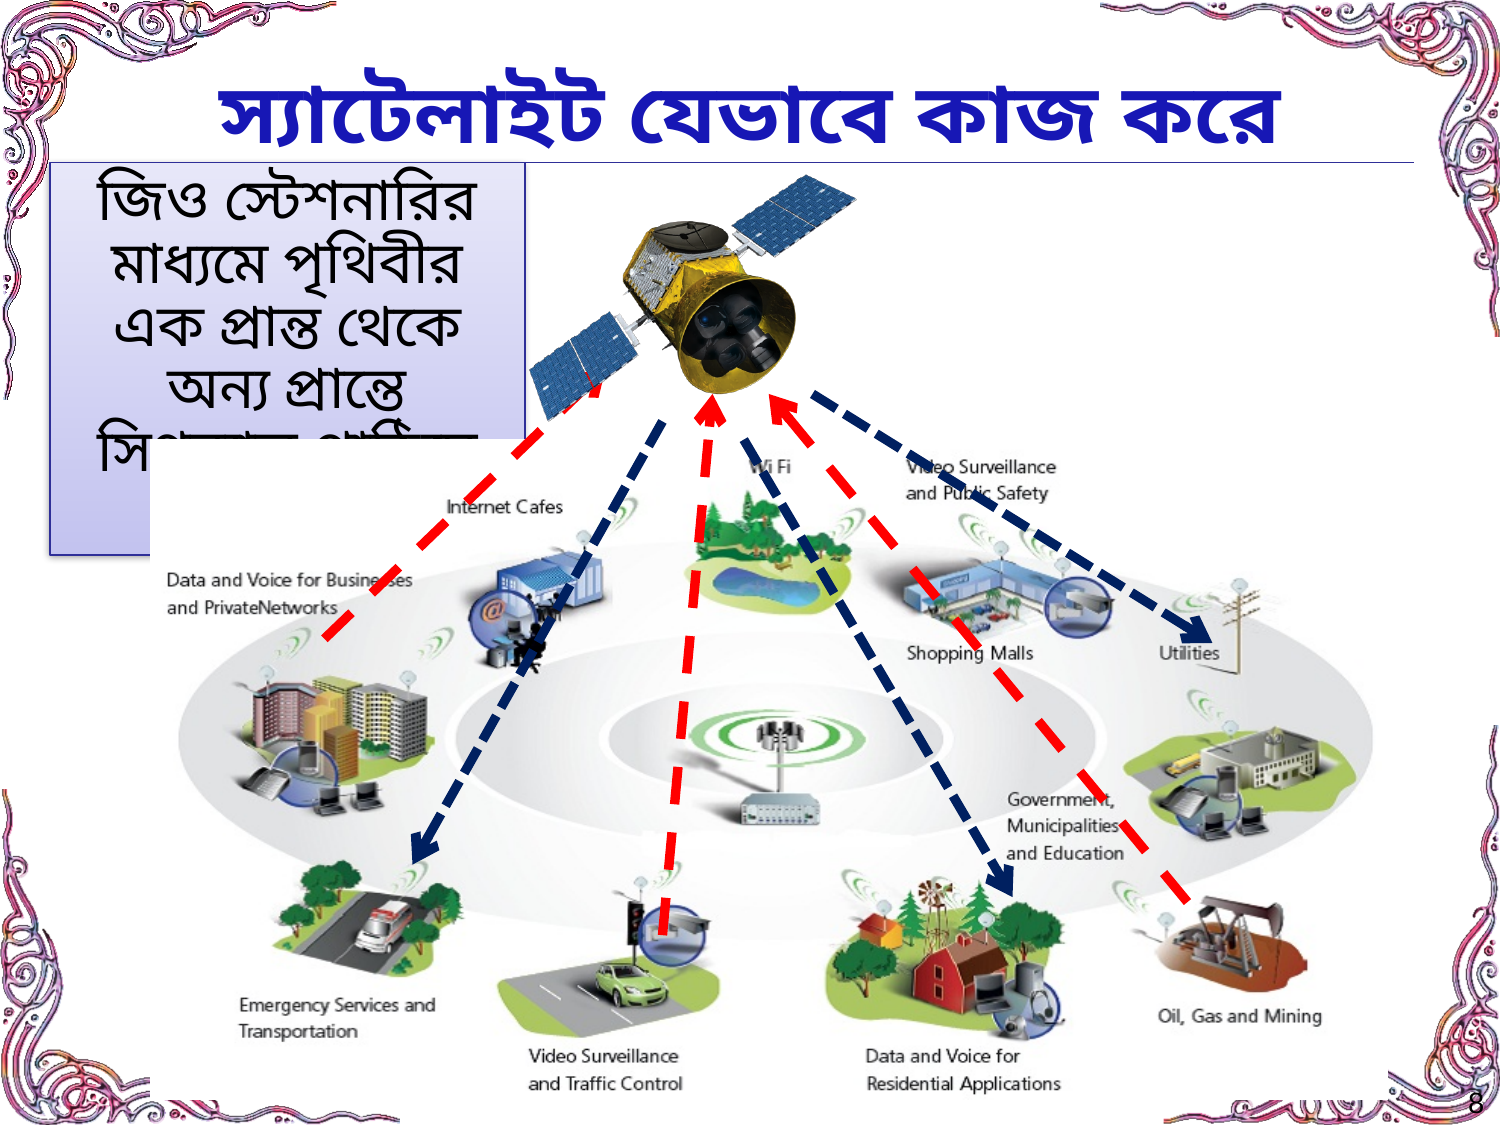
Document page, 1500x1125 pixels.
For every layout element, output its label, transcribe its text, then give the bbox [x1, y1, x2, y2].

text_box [412, 421, 663, 865]
title স্যাটেলাইট যেভাবে কাজ করে [75, 45, 1425, 175]
text_box জিও স্টেশনারির মাধ্যমে পৃথিবীর এক প্রান্ত থেকে অন্য প্রান্তে সিগন্যাল পাঠিয়ে দেয় [49, 162, 487, 556]
picture [1100, 0, 1500, 337]
picture [1, 155, 1500, 1125]
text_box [1014, 652, 1188, 903]
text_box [743, 439, 1013, 898]
picture [0, 0, 337, 400]
slide_number 8 [1424, 1077, 1500, 1125]
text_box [324, 367, 487, 640]
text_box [662, 448, 713, 936]
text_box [899, 393, 1213, 644]
